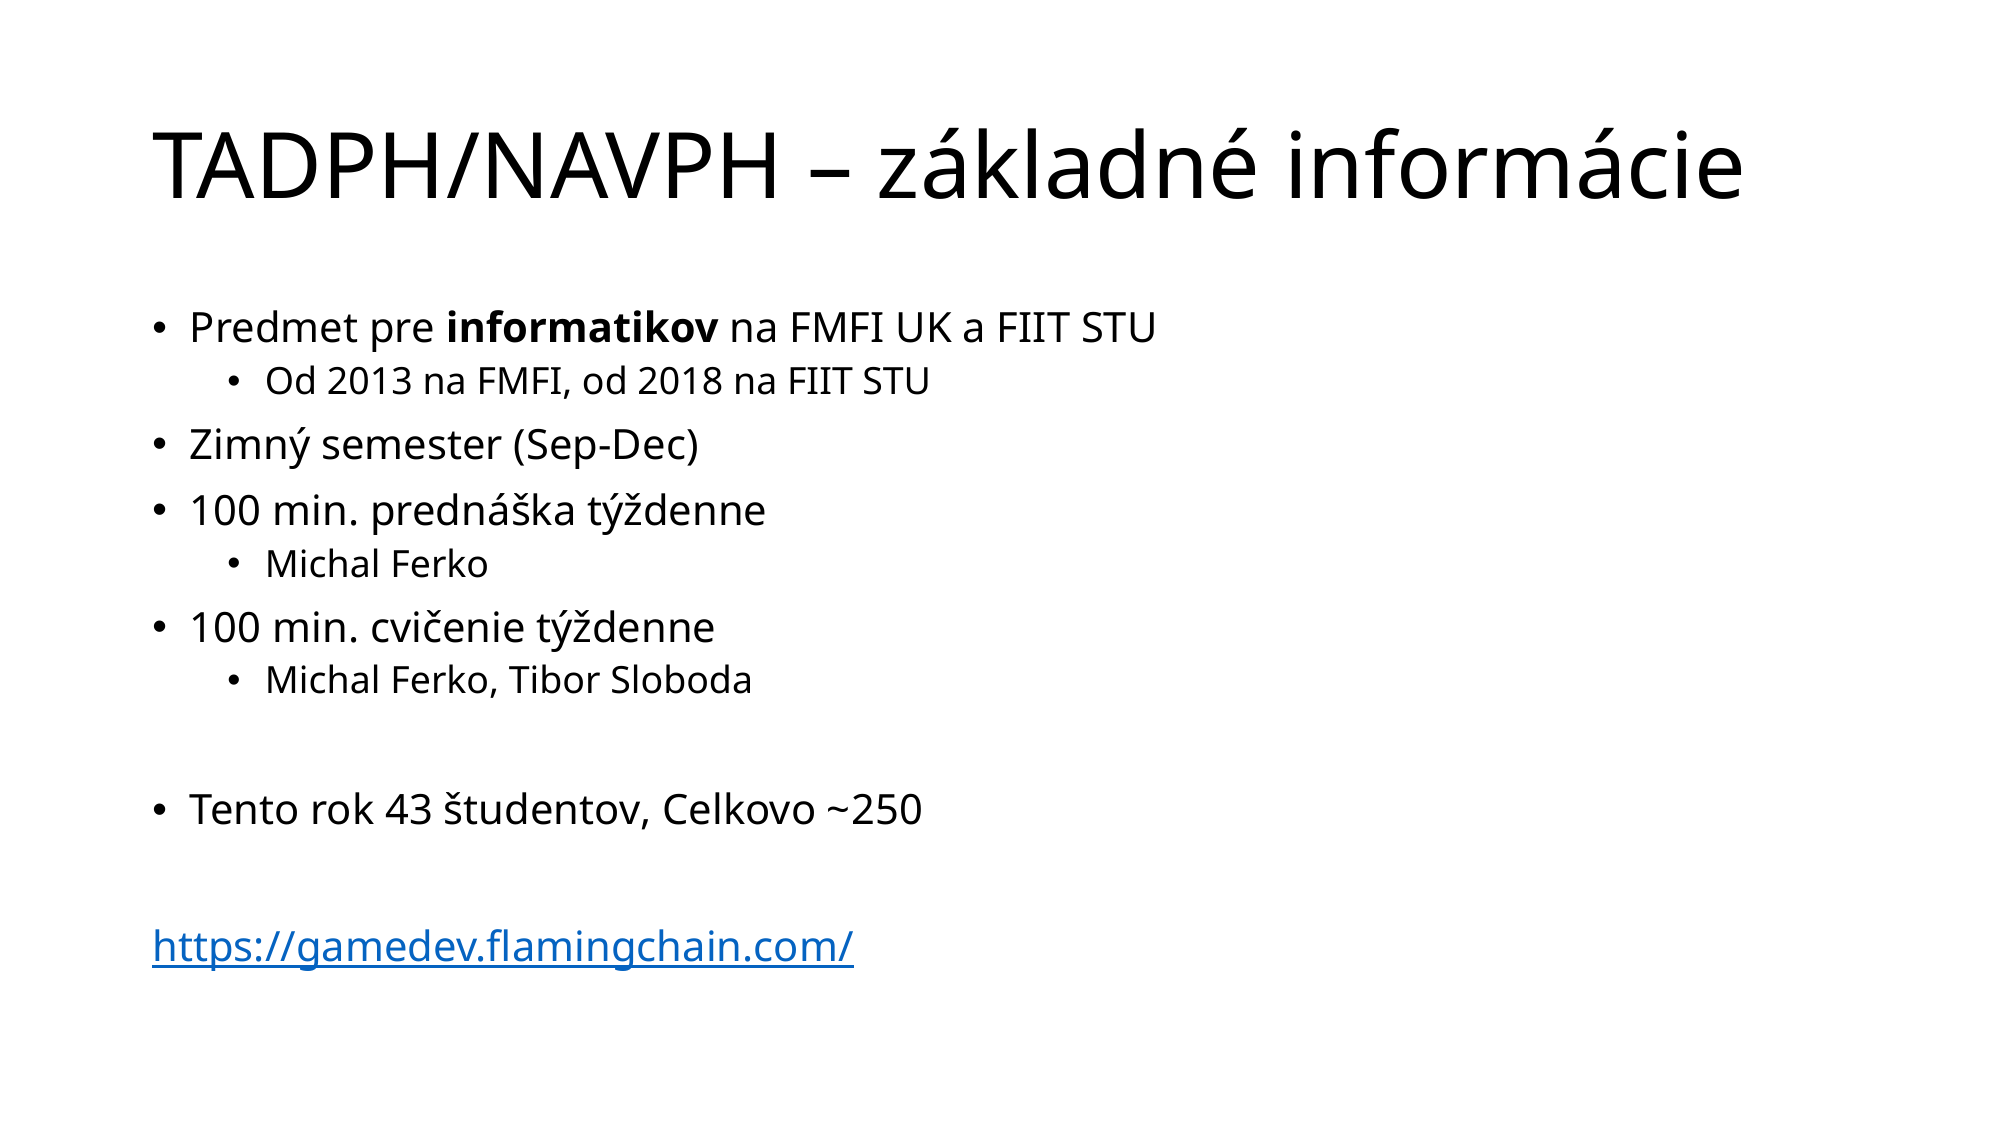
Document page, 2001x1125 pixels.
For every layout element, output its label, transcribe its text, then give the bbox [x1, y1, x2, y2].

list Predmet pre informatikov na FMFI UK a FIIT STU Od 2013 na FMFI, od 2018 na FIIT STU Zimný semester (Sep-Dec) 100 min. prednáška týždenne Michal Ferko 100 min. cvičenie týždenne Michal Ferko, Tibor Sloboda Tento rok 43 študentov, Celkovo ~250 https://gamedev.flamingchain.com/ [137, 299, 1863, 1014]
title TADPH/NAVPH – základné informácie [137, 59, 1863, 278]
